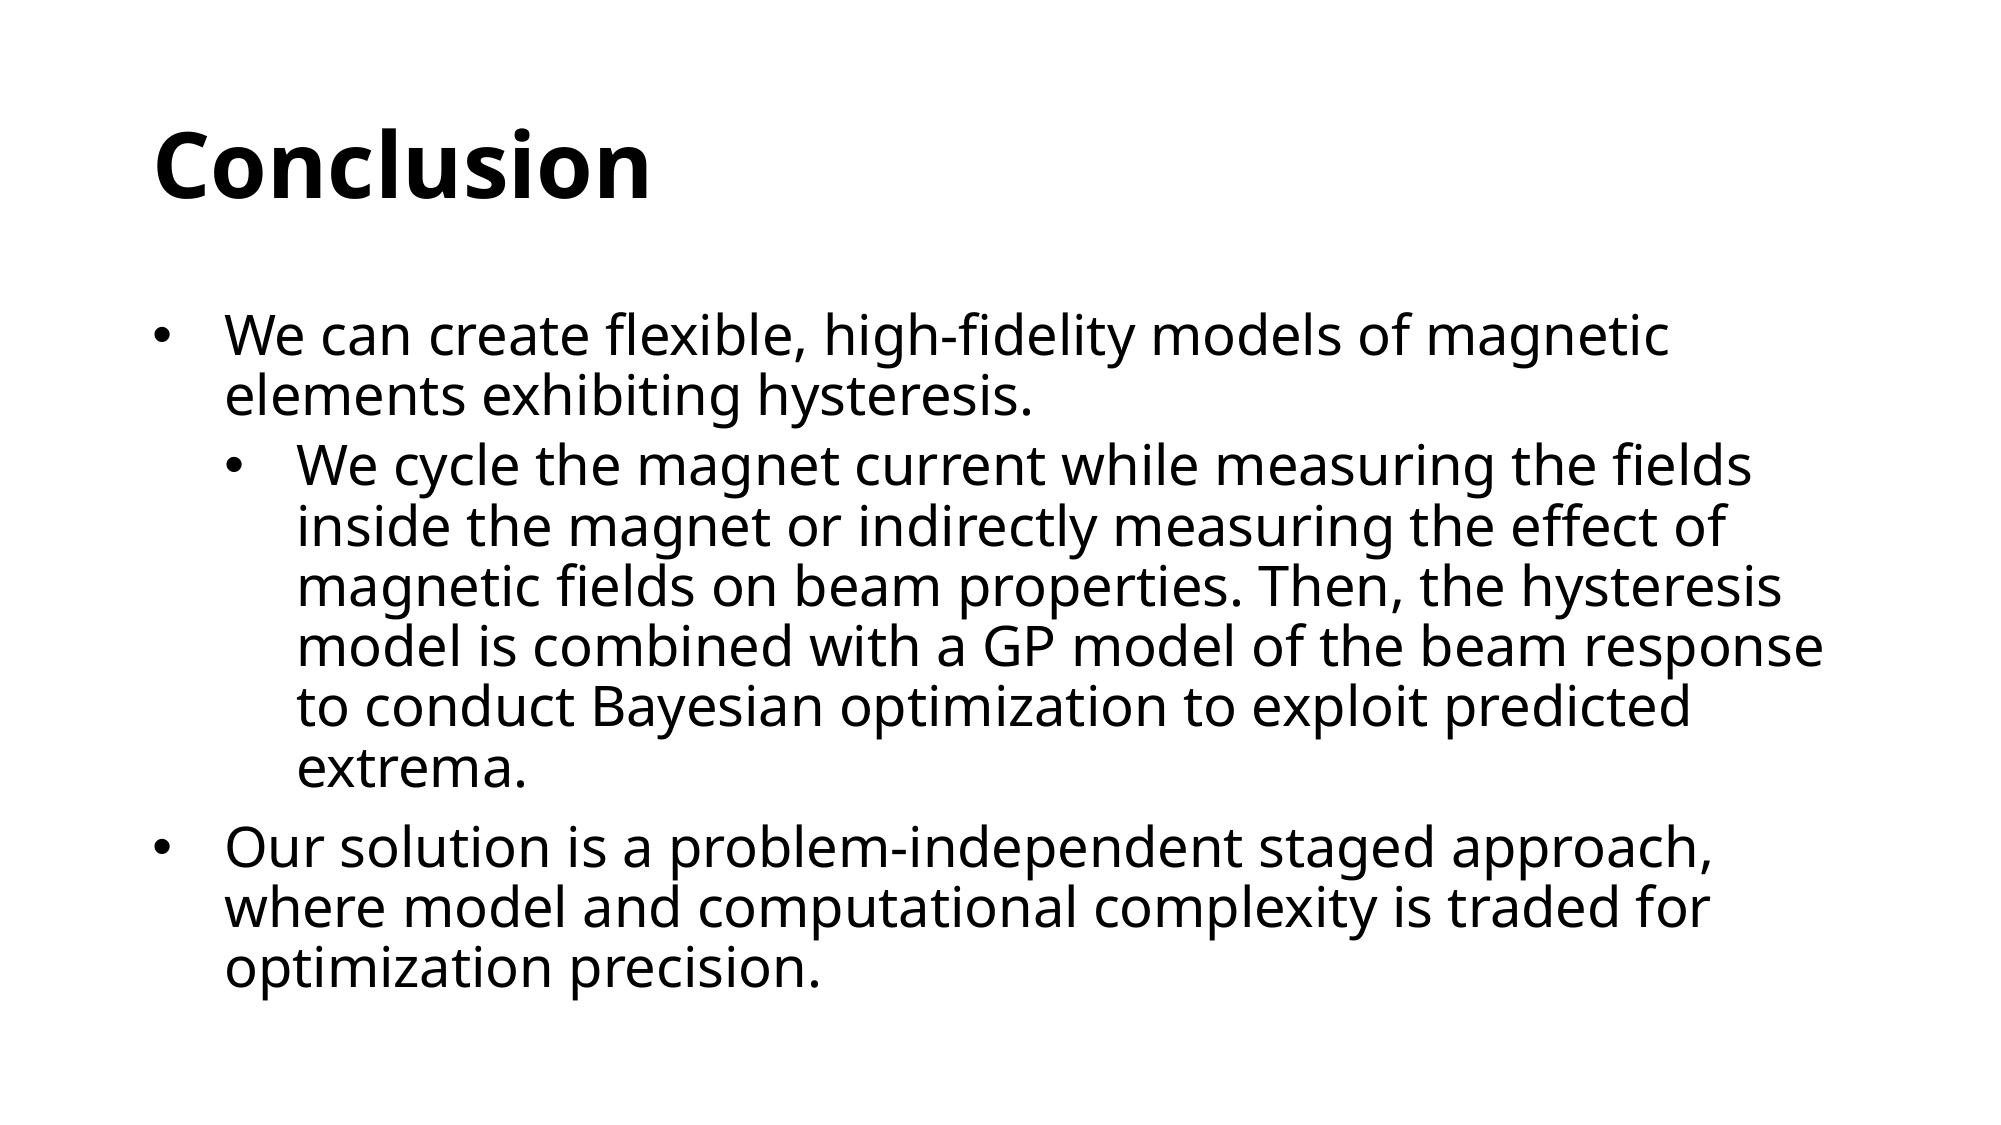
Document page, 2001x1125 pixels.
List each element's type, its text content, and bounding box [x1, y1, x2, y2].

list We can create flexible, high-fidelity models of magnetic elements exhibiting hysteresis. We cycle the magnet current while measuring the fields inside the magnet or indirectly measuring the effect of magnetic fields on beam properties. Then, the hysteresis model is combined with a GP model of the beam response to conduct Bayesian optimization to exploit predicted extrema. Our solution is a problem-independent staged approach, where model and computational complexity is traded for optimization precision. [137, 299, 1863, 1014]
title Conclusion [137, 59, 1863, 278]
